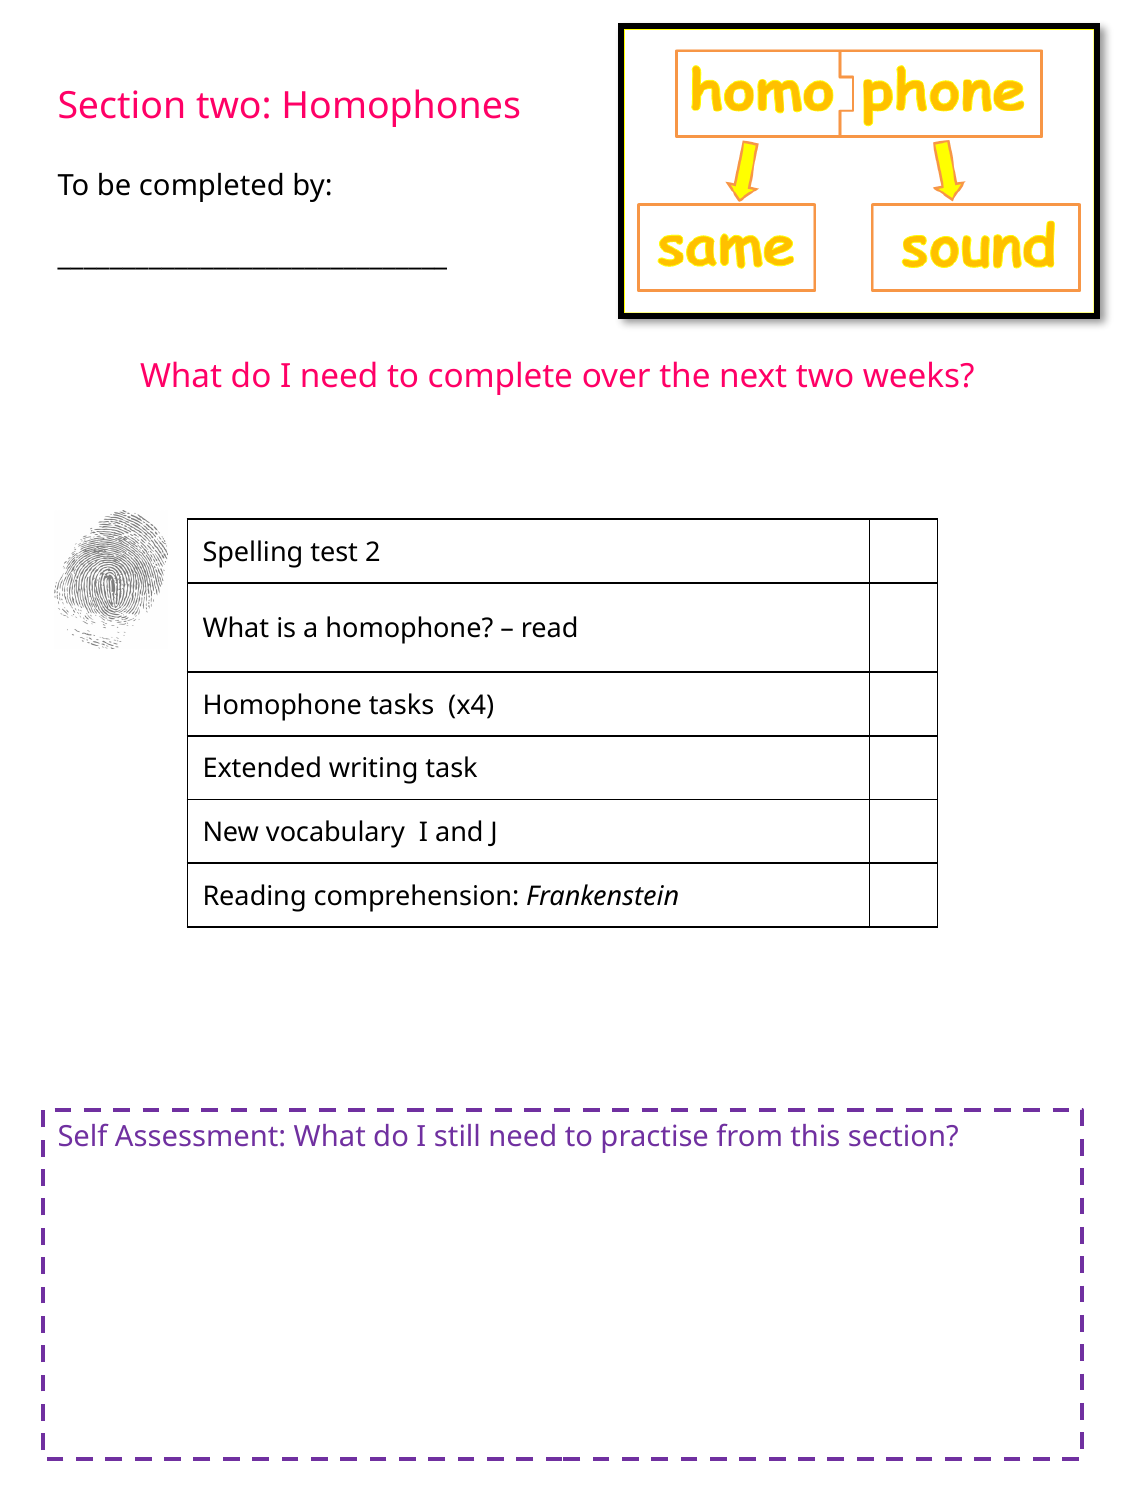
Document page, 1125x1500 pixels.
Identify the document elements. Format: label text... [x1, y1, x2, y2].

text_box What do I need to complete over the next two weeks? [125, 346, 1000, 402]
table_cell Extended writing task [188, 737, 869, 799]
table_cell [870, 737, 937, 799]
table_cell [870, 800, 937, 862]
table_cell [870, 584, 937, 671]
table_cell Reading comprehension: Frankenstein [188, 864, 869, 926]
table_cell [870, 864, 937, 926]
table_cell What is a homophone? – read [188, 584, 869, 671]
text_box Section two: Homophones To be completed by: ______________________________ [42, 73, 617, 279]
picture [54, 509, 168, 649]
table_header Spelling test 2 [188, 520, 869, 582]
text_box Self Assessment: What do I still need to practise from this section? [41, 1108, 1084, 1461]
picture [624, 29, 1095, 314]
table_header [870, 520, 937, 582]
table_cell Homophone tasks (x4) [188, 673, 869, 735]
table_cell [870, 673, 937, 735]
table_cell New vocabulary I and J [188, 800, 869, 862]
